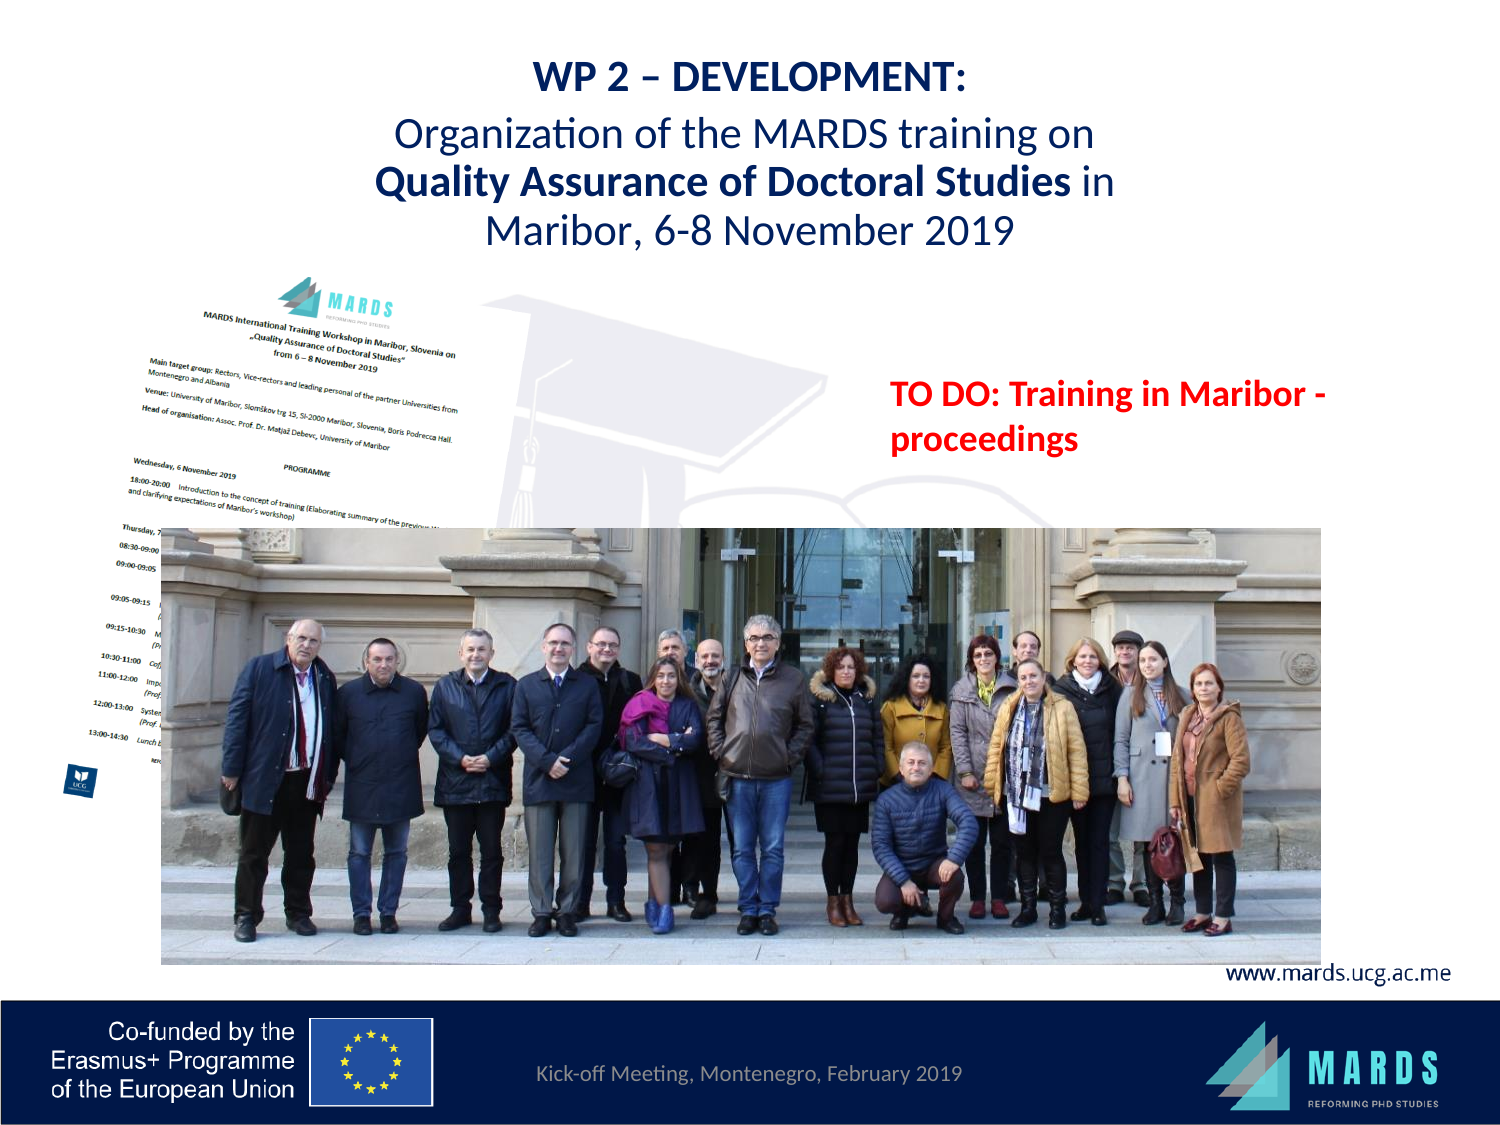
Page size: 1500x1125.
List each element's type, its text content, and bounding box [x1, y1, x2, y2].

title WP 2 – DEVELOPMENT: Organization of the MARDS training on Quality Assurance of Doctoral Studies in Maribor, 6-8 November 2019 [75, 45, 1425, 263]
picture [0, 0, 1500, 1125]
text_box TO DO: Training in Maribor - proceedings [875, 361, 1376, 467]
footer Kick-off Meeting, Montenegro, February 2019 [512, 1042, 988, 1103]
